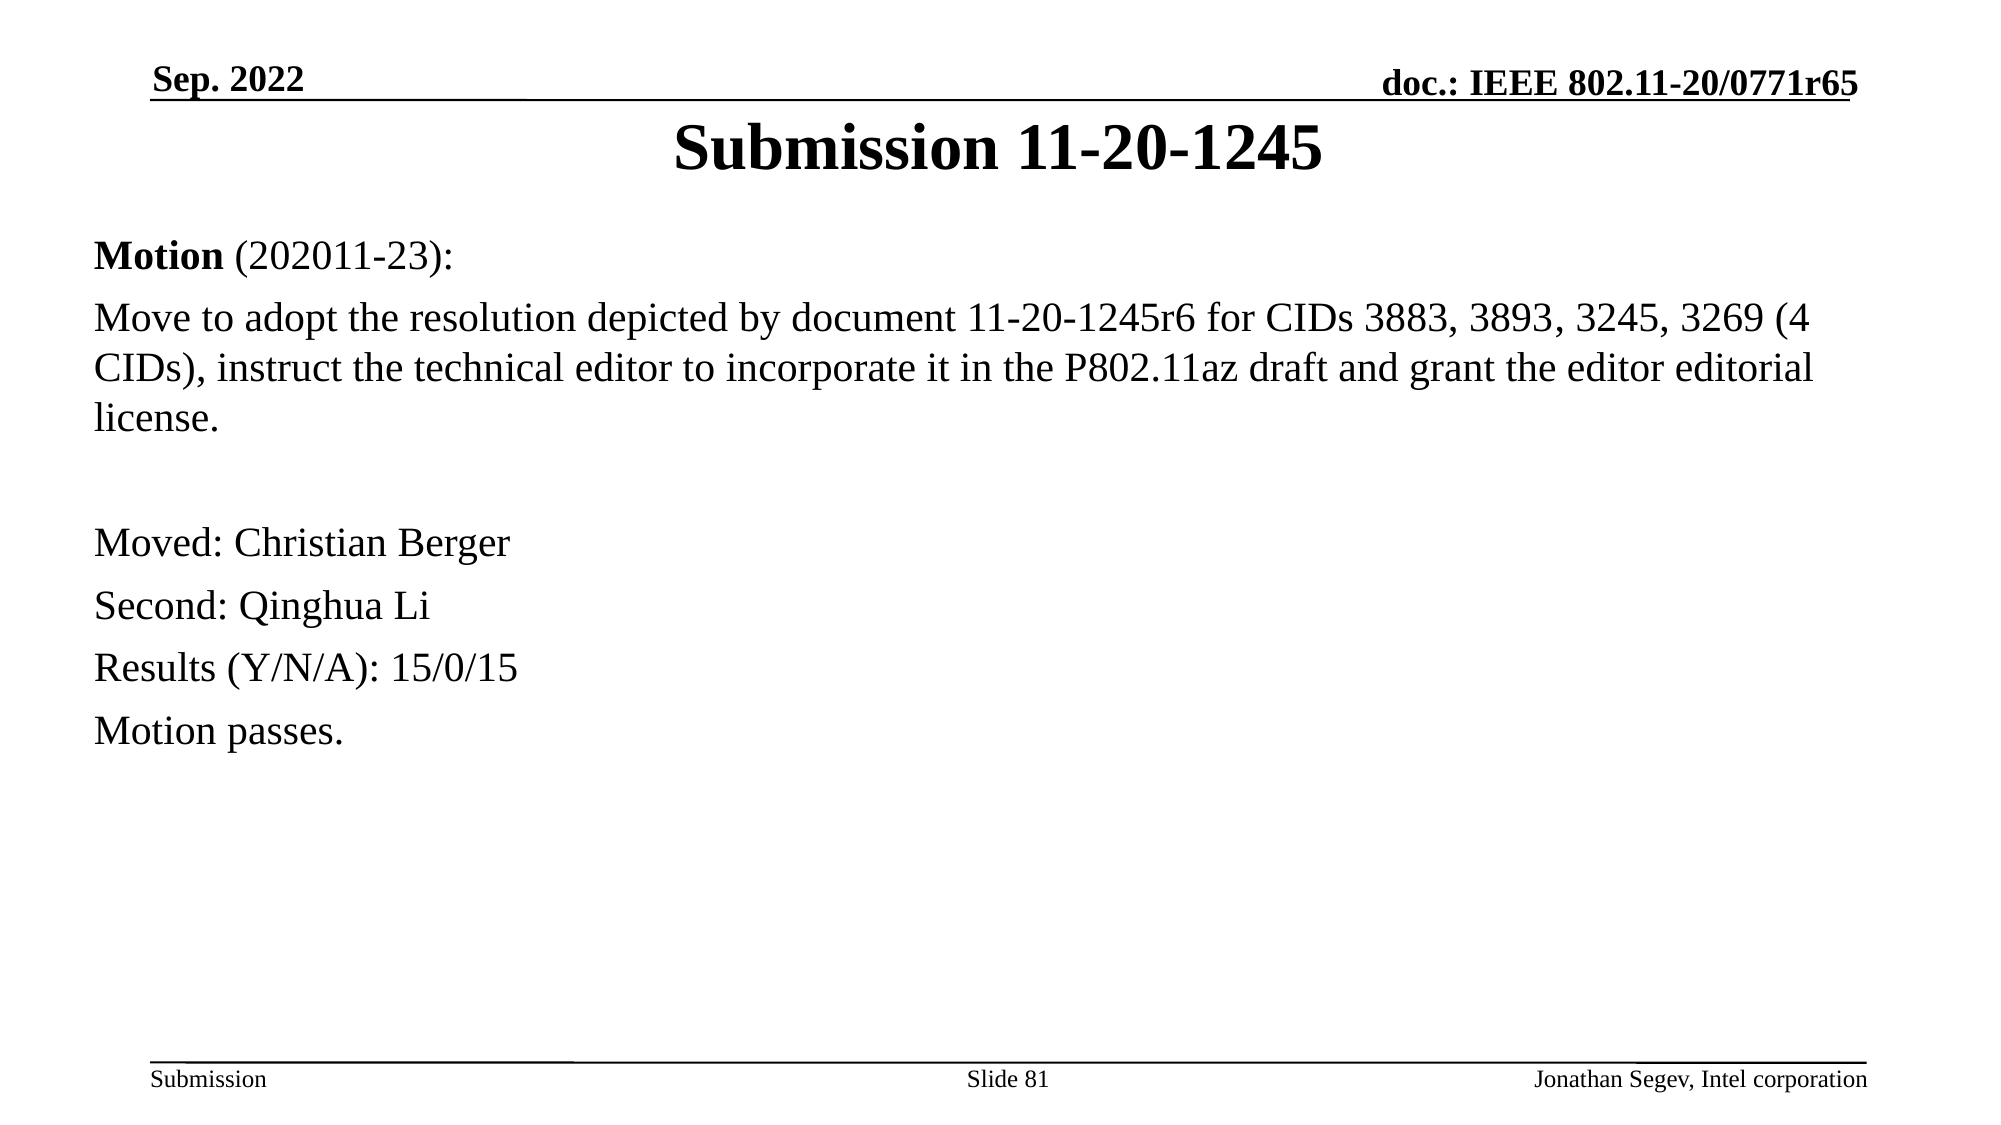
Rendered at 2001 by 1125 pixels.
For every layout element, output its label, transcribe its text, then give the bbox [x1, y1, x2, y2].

footer Jonathan Segev, Intel corporation [1171, 1061, 1869, 1093]
title Submission 11-20-1245 [149, 112, 1850, 173]
list Motion (202011-23): Move to adopt the resolution depicted by document 11-20-1245r6 for CIDs 3883, 3893, 3245, 3269 (4 CIDs), instruct the technical editor to incorporate it in the P802.11az draft and grant the editor editorial license. Moved: Christian Berger Second: Qinghua Li Results (Y/N/A): 15/0/15 Motion passes. [78, 219, 1922, 1000]
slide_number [152, 54, 563, 100]
slide_number Slide 81 [950, 1061, 1067, 1123]
